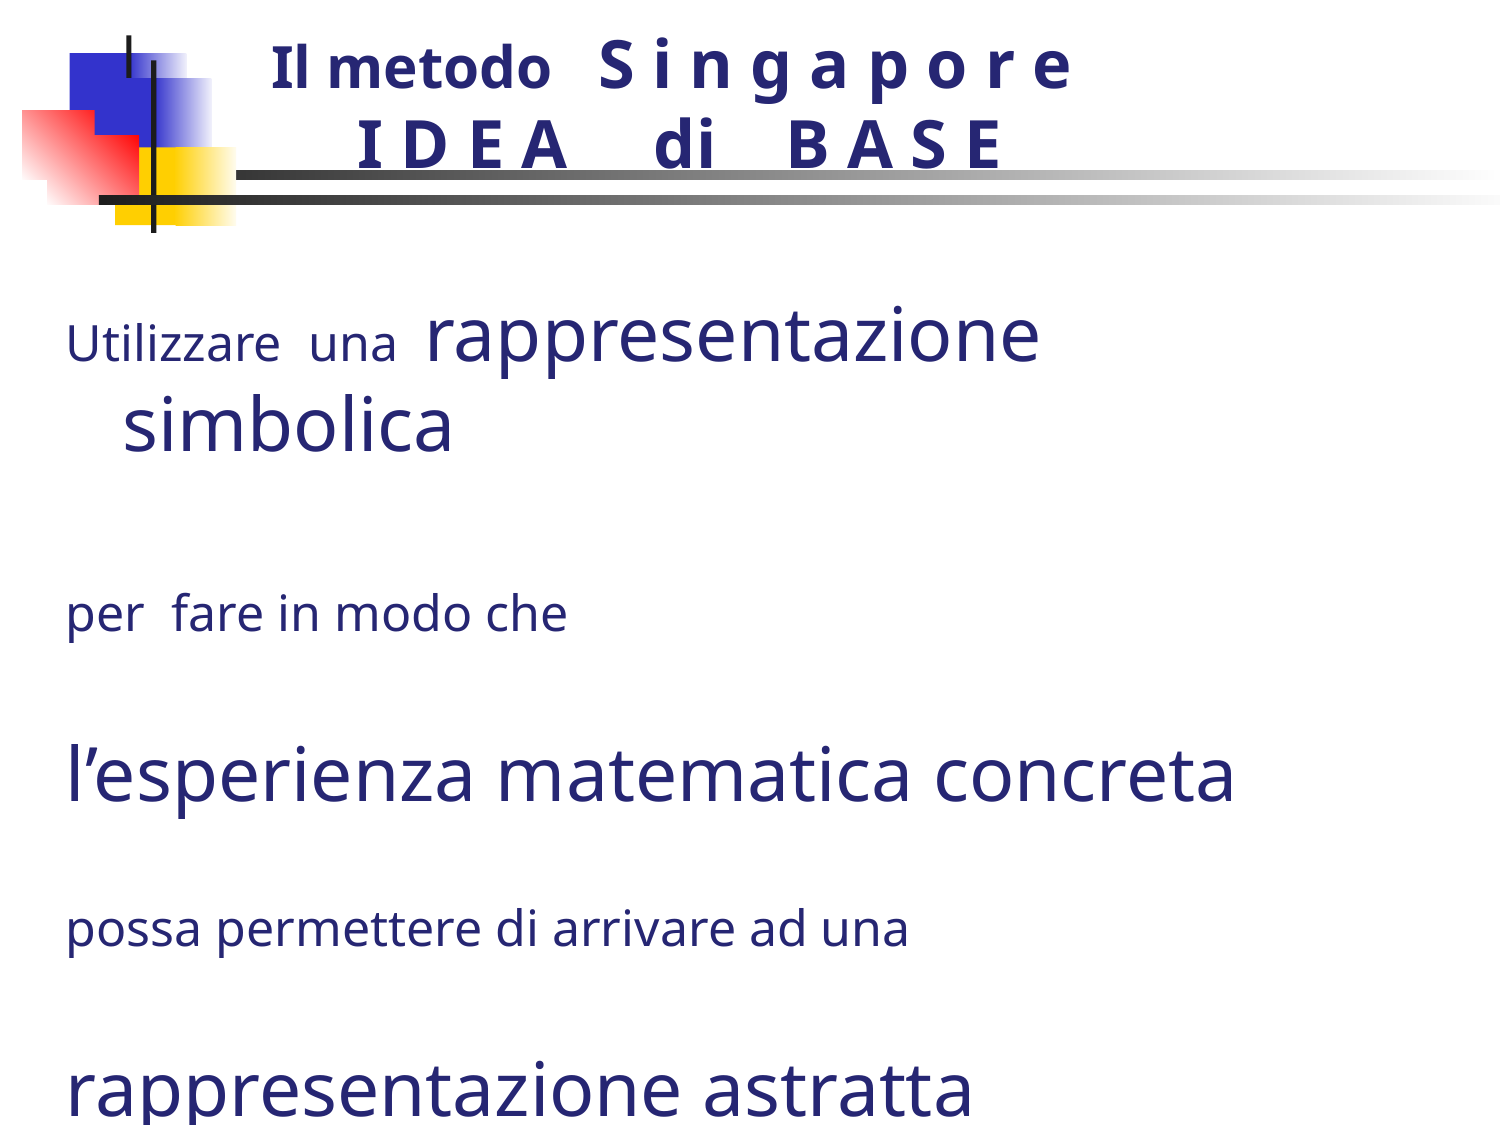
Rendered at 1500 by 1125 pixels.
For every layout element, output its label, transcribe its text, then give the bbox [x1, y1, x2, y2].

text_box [21, 35, 1500, 209]
list Utilizzare una rappresentazione simbolica per fare in modo che l’esperienza matematica concreta possa permettere di arrivare ad una rappresentazione astratta [50, 278, 1365, 988]
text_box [46, 60, 1500, 234]
